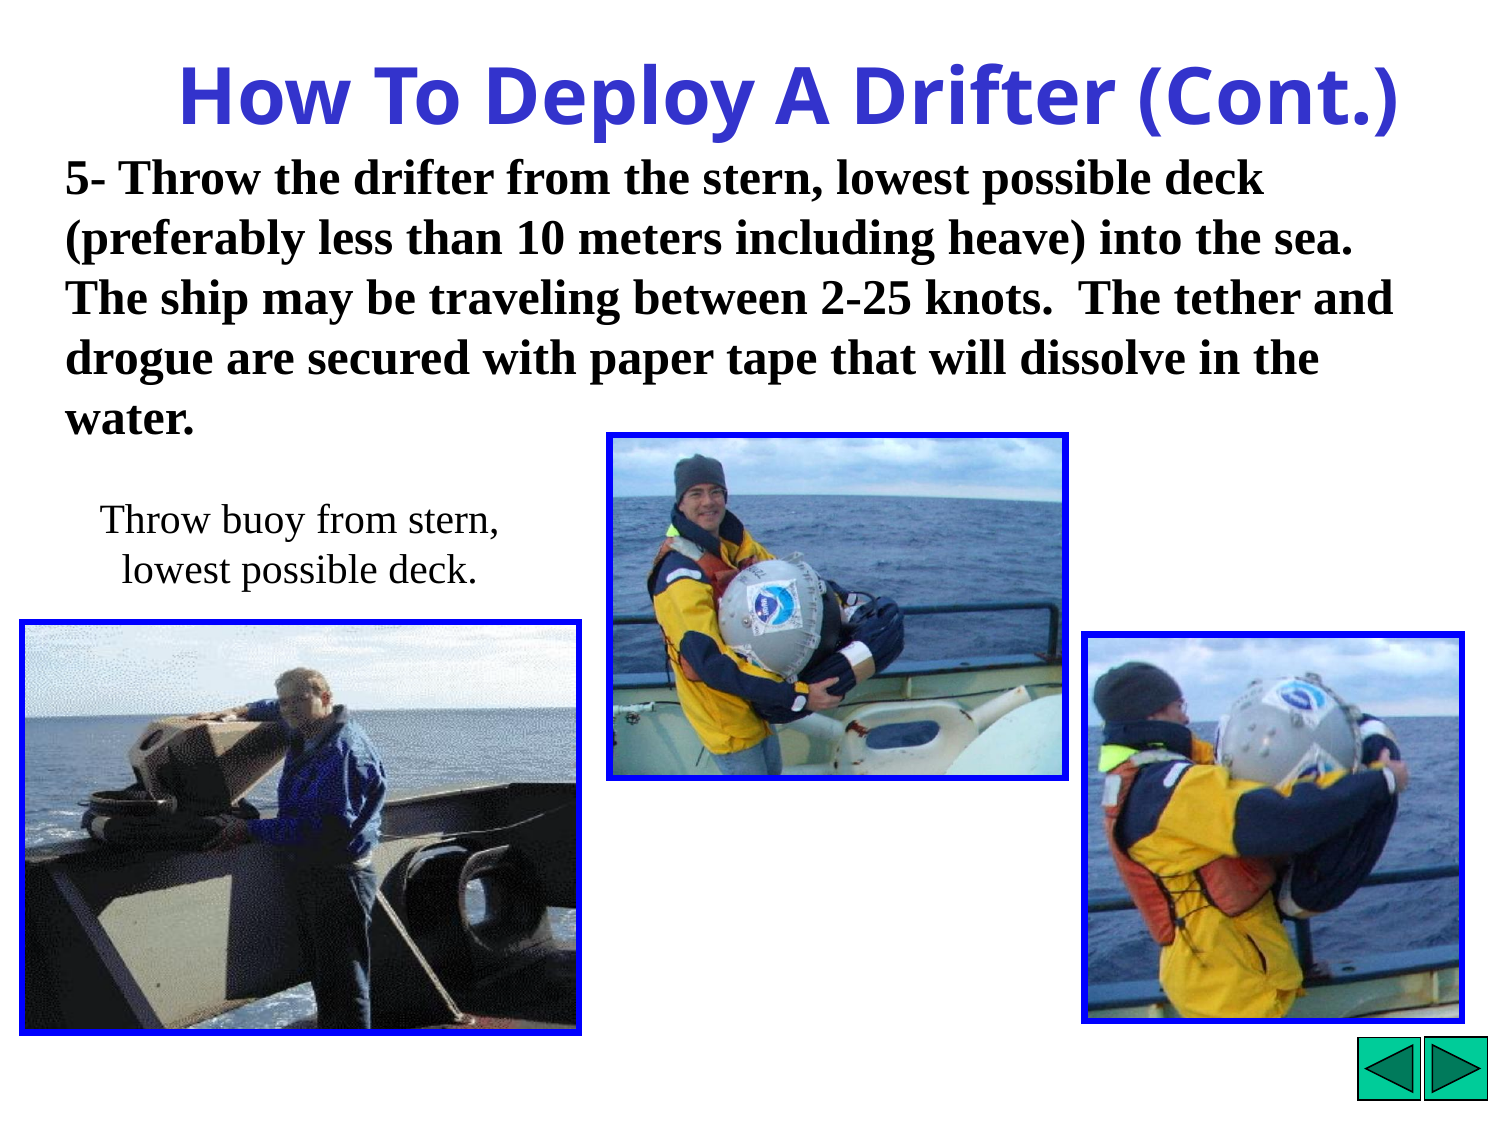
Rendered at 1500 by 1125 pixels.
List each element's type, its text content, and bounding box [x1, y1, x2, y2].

text_box How To Deploy A Drifter (Cont.) [161, 37, 1416, 148]
text_box Throw buoy from stern, lowest possible deck. [62, 484, 538, 600]
picture [24, 624, 577, 1030]
picture [612, 437, 1063, 776]
picture [1087, 637, 1459, 1019]
text_box 5- Throw the drifter from the stern, lowest possible deck (preferably less than 10 meters including heave) into the sea. The ship may be traveling between 2-25 knots. The tether and drogue are secured with paper tape that will dissolve in the water. [50, 137, 1450, 453]
